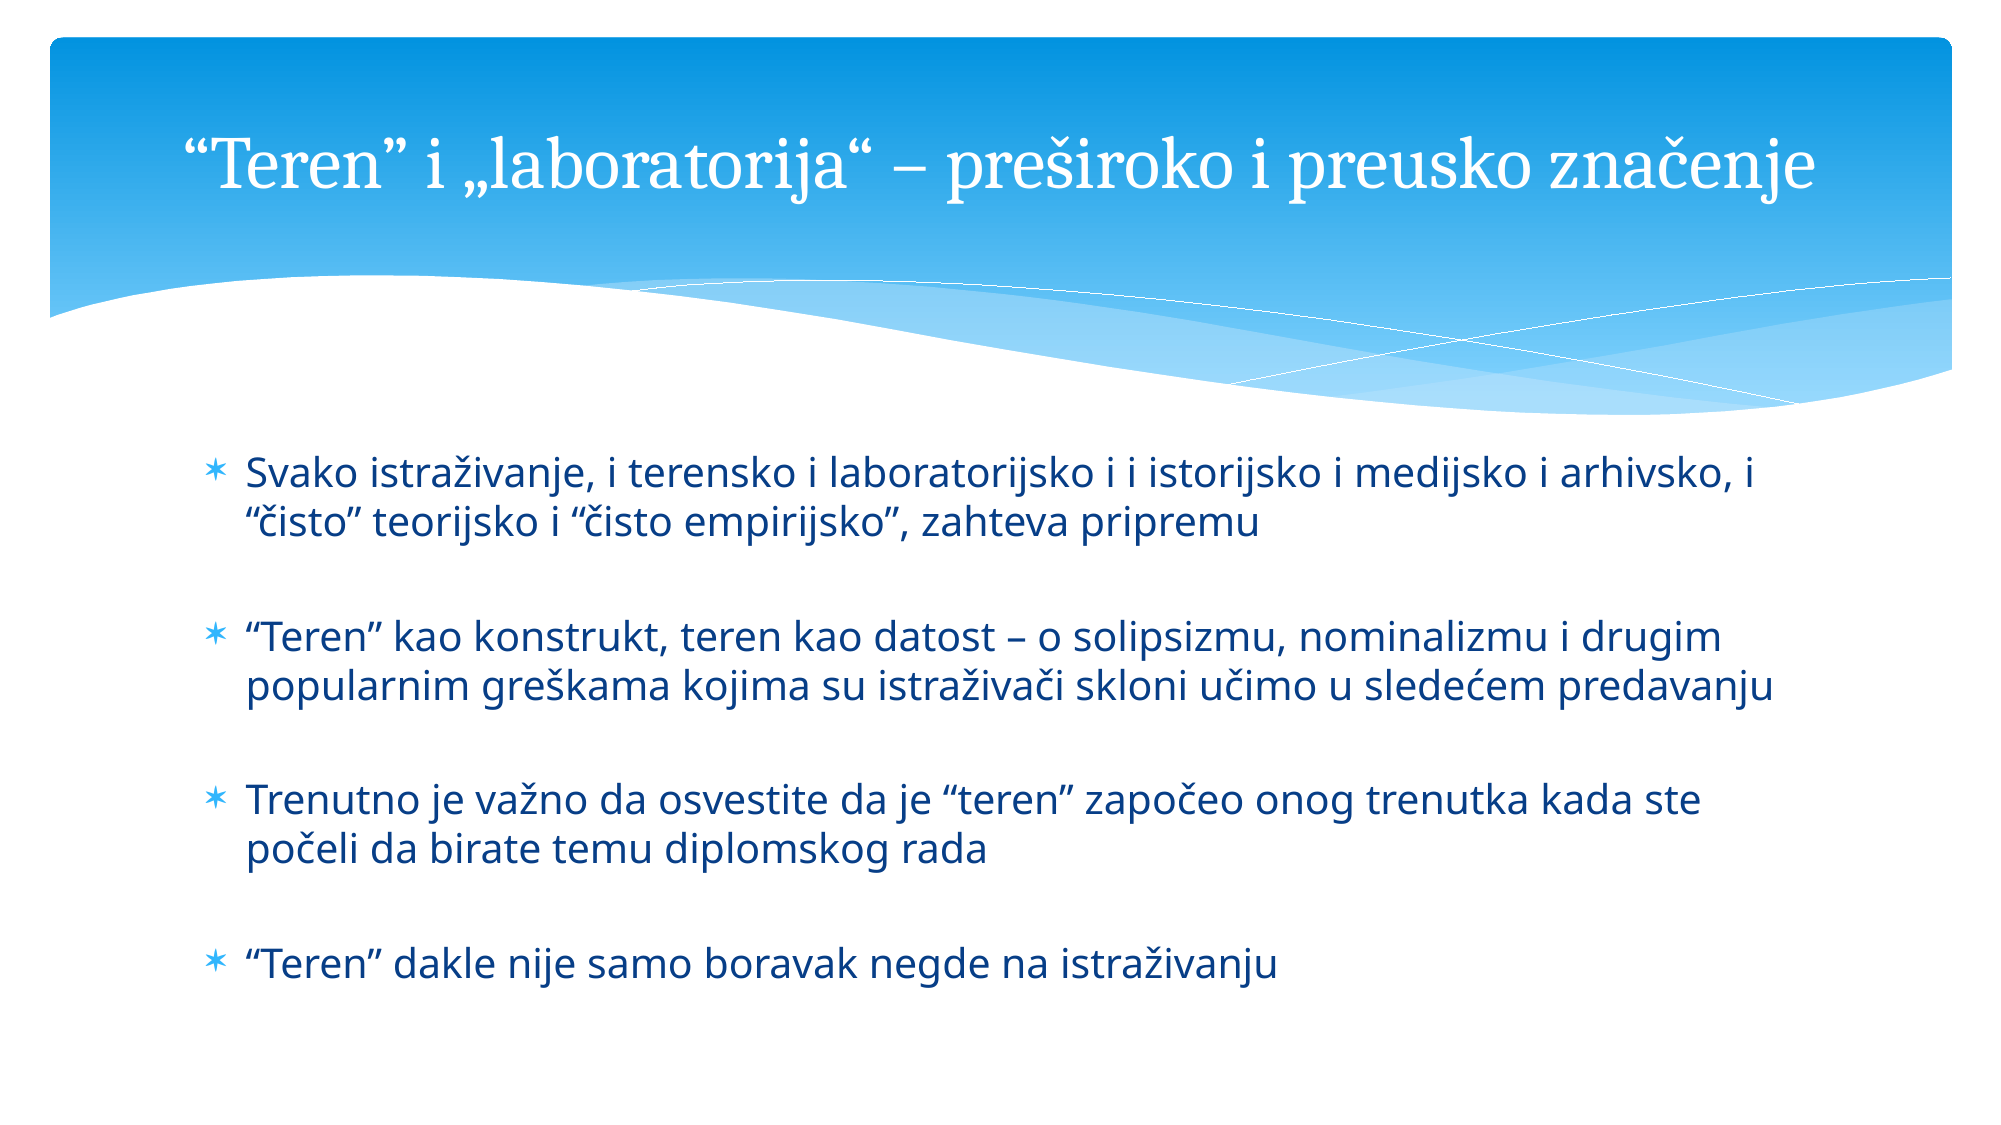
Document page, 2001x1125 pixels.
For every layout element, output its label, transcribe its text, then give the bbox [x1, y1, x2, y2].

list Svako istraživanje, i terensko i laboratorijsko i i istorijsko i medijsko i arhivsko, i “čisto” teorijsko i “čisto empirijsko”, zahteva pripremu “Teren” kao konstrukt, teren kao datost – o solipsizmu, nominalizmu i drugim popularnim greškama kojima su istraživači skloni učimo u sledećem predavanju Trenutno je važno da osvestite da je “teren” započeo onog trenutka kada ste počeli da birate temu diplomskog rada “Teren” dakle nije samo boravak negde na istraživanju [190, 438, 1812, 1005]
title “Teren” i „laboratorija“ – preširoko i preusko značenje [99, 55, 1900, 261]
